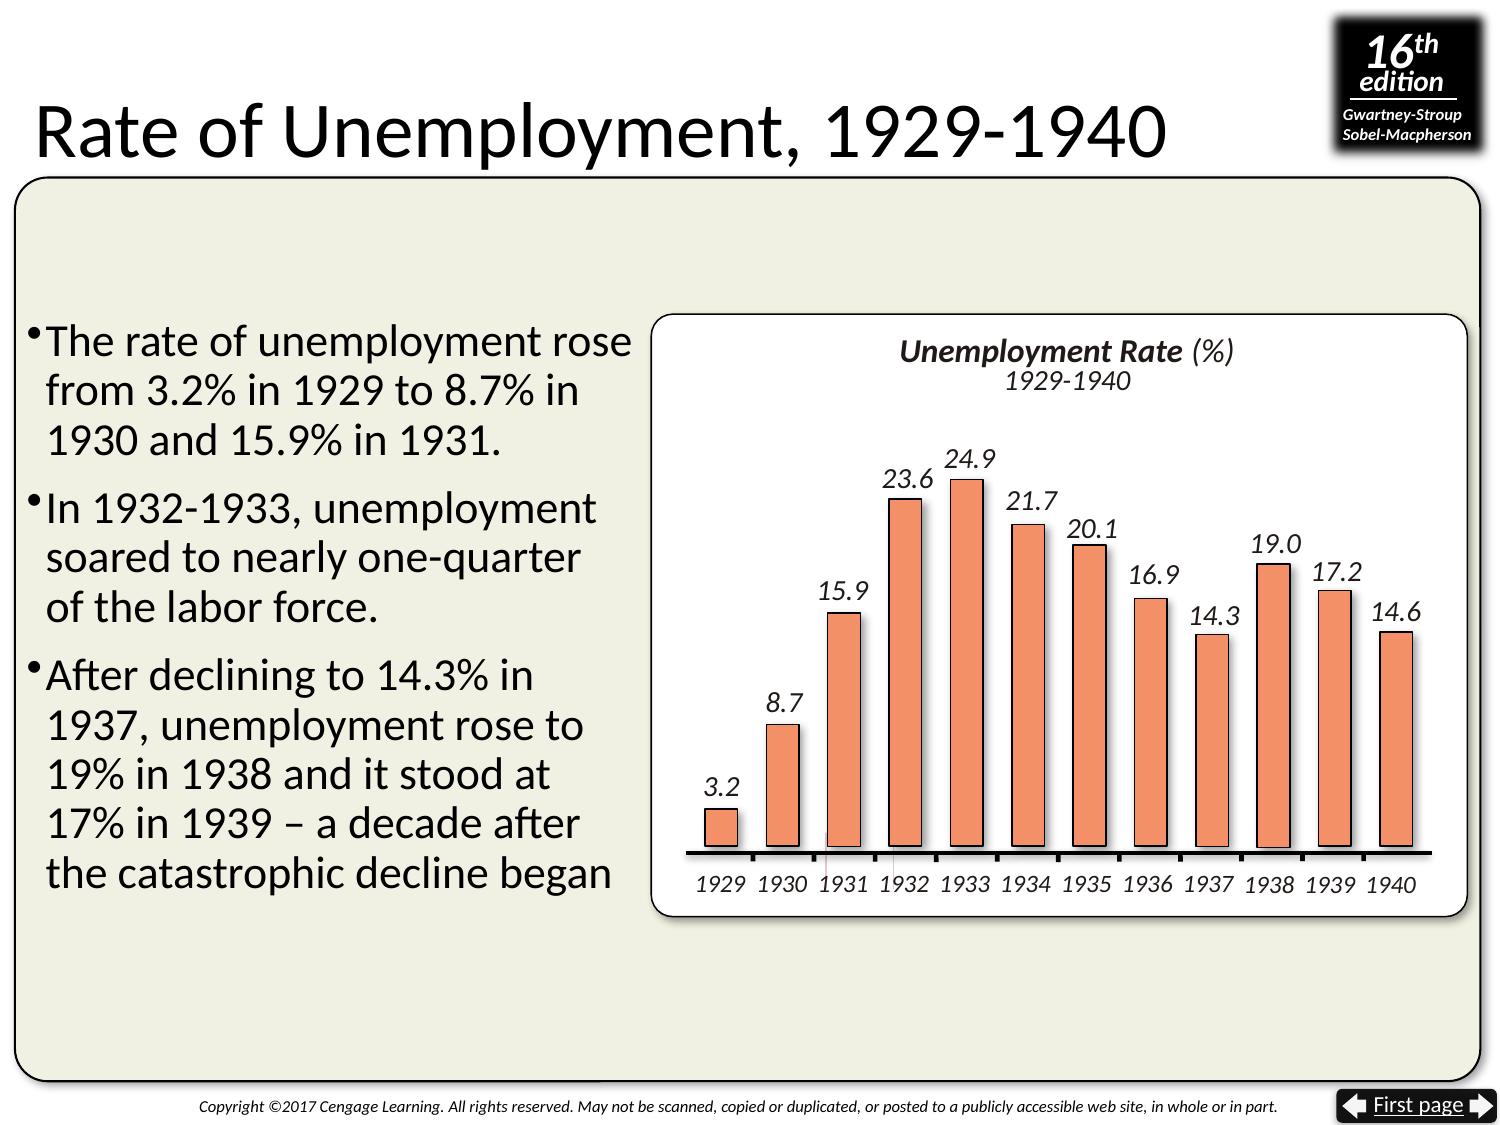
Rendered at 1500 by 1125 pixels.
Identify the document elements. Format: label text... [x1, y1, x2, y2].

text_box 1935 [1060, 871, 1113, 898]
text_box 1937 [1182, 871, 1234, 898]
text_box 1934 [1000, 871, 1052, 898]
text_box 1936 [1121, 871, 1174, 898]
text_box 1933 [939, 871, 991, 898]
text_box 1931 [817, 871, 869, 898]
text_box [867, 458, 935, 847]
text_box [1242, 524, 1302, 848]
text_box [752, 852, 1364, 863]
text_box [1005, 481, 1058, 847]
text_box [943, 439, 996, 847]
text_box 1939 [1304, 871, 1356, 899]
text_box 1938 [1243, 871, 1295, 899]
text_box 1929 [694, 867, 746, 898]
text_box 1932 [878, 871, 930, 898]
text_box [1187, 596, 1237, 847]
text_box 1930 [756, 871, 808, 898]
text_box 1940 [1365, 868, 1417, 899]
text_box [1065, 509, 1119, 847]
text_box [1126, 554, 1180, 847]
text_box The rate of unemployment rose from 3.2% in 1929 to 8.7% in 1930 and 15.9% in 1931. In 1932-1933, unemployment soared to nearly one-quarter of the labor force. After declining to 14.3% in 1937, unemployment rose to 19% in 1938 and it stood at 17% in 1939 – a decade after the catastrophic decline began [11, 309, 654, 906]
title Rate of Unemployment, 1929-1940 [19, 70, 1481, 188]
text_box [653, 313, 1469, 918]
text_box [751, 683, 804, 847]
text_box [1369, 592, 1422, 847]
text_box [702, 766, 741, 847]
text_box Unemployment Rate (%) 1929-1940 [861, 336, 1273, 397]
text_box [1309, 551, 1363, 847]
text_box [816, 570, 862, 847]
